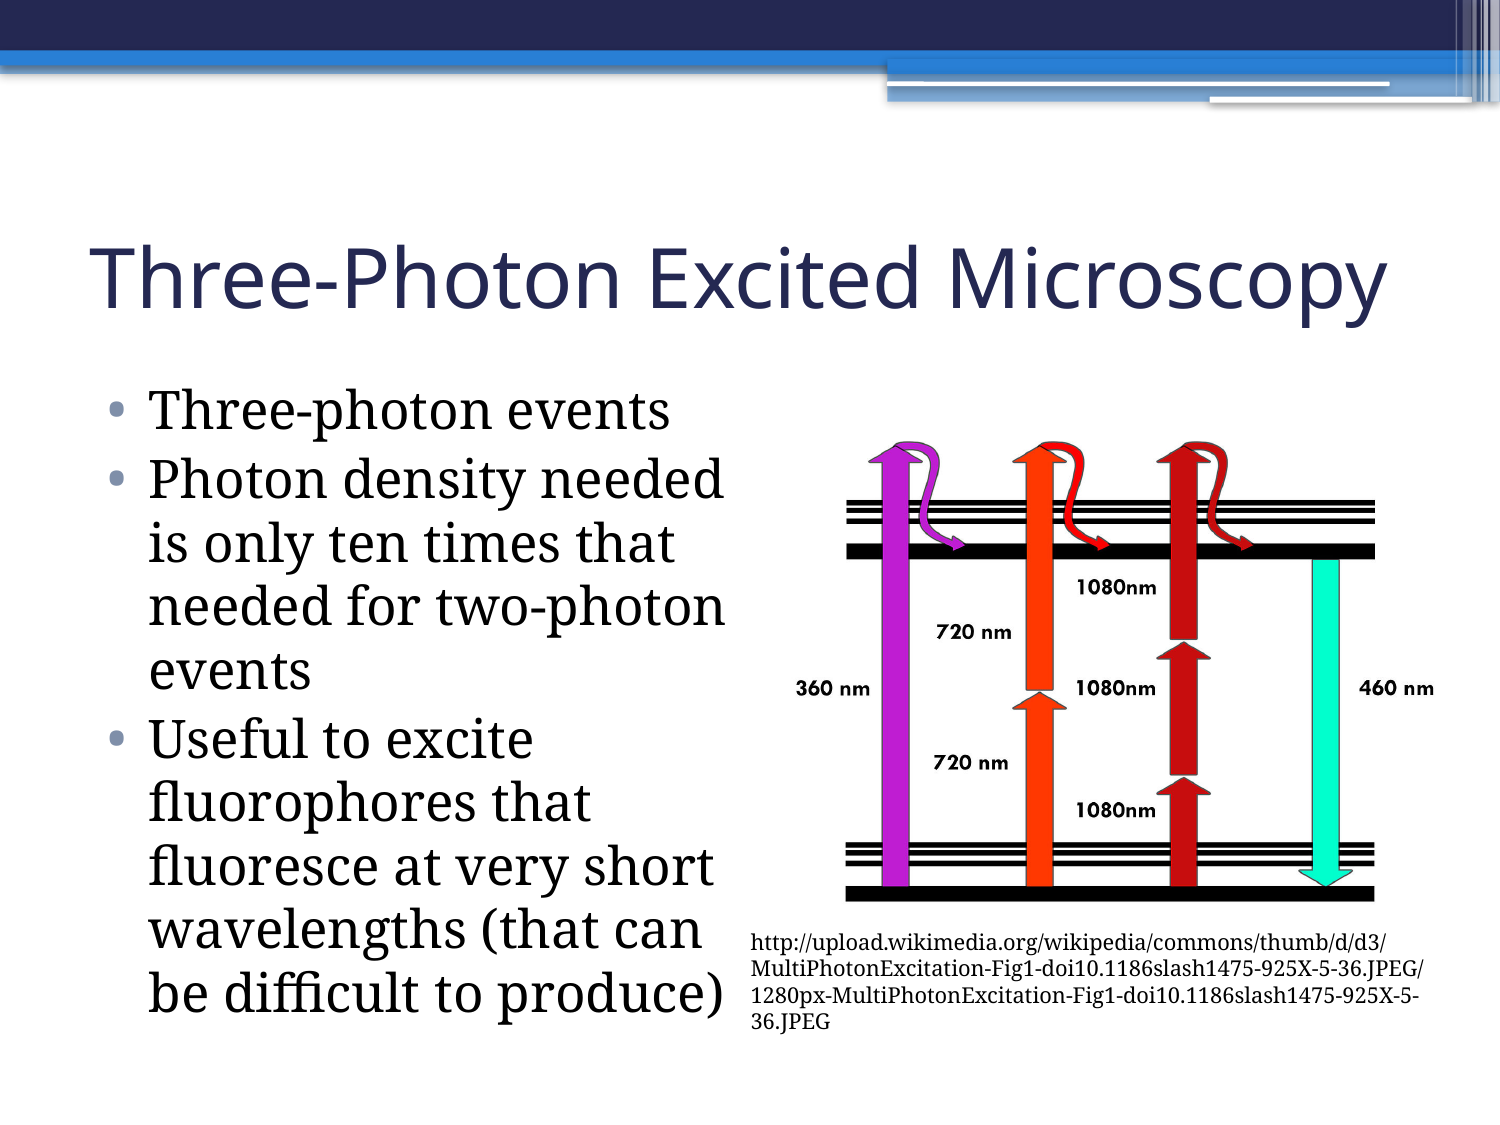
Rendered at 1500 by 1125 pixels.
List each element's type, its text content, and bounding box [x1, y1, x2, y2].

title Three-Photon Excited Microscopy [75, 187, 1425, 363]
text_box http://upload.wikimedia.org/wikipedia/commons/thumb/d/d3/MultiPhotonExcitation-Fig1-doi10.1186slash1475-925X-5-36.JPEG/1280px-MultiPhotonExcitation-Fig1-doi10.1186slash1475-925X-5-36.JPEG [735, 921, 1486, 1041]
picture [774, 424, 1447, 922]
list Three-photon events Photon density needed is only ten times that needed for two-photon events Useful to excite fluorophores that fluoresce at very short wavelengths (that can be difficult to produce) [75, 368, 750, 1079]
